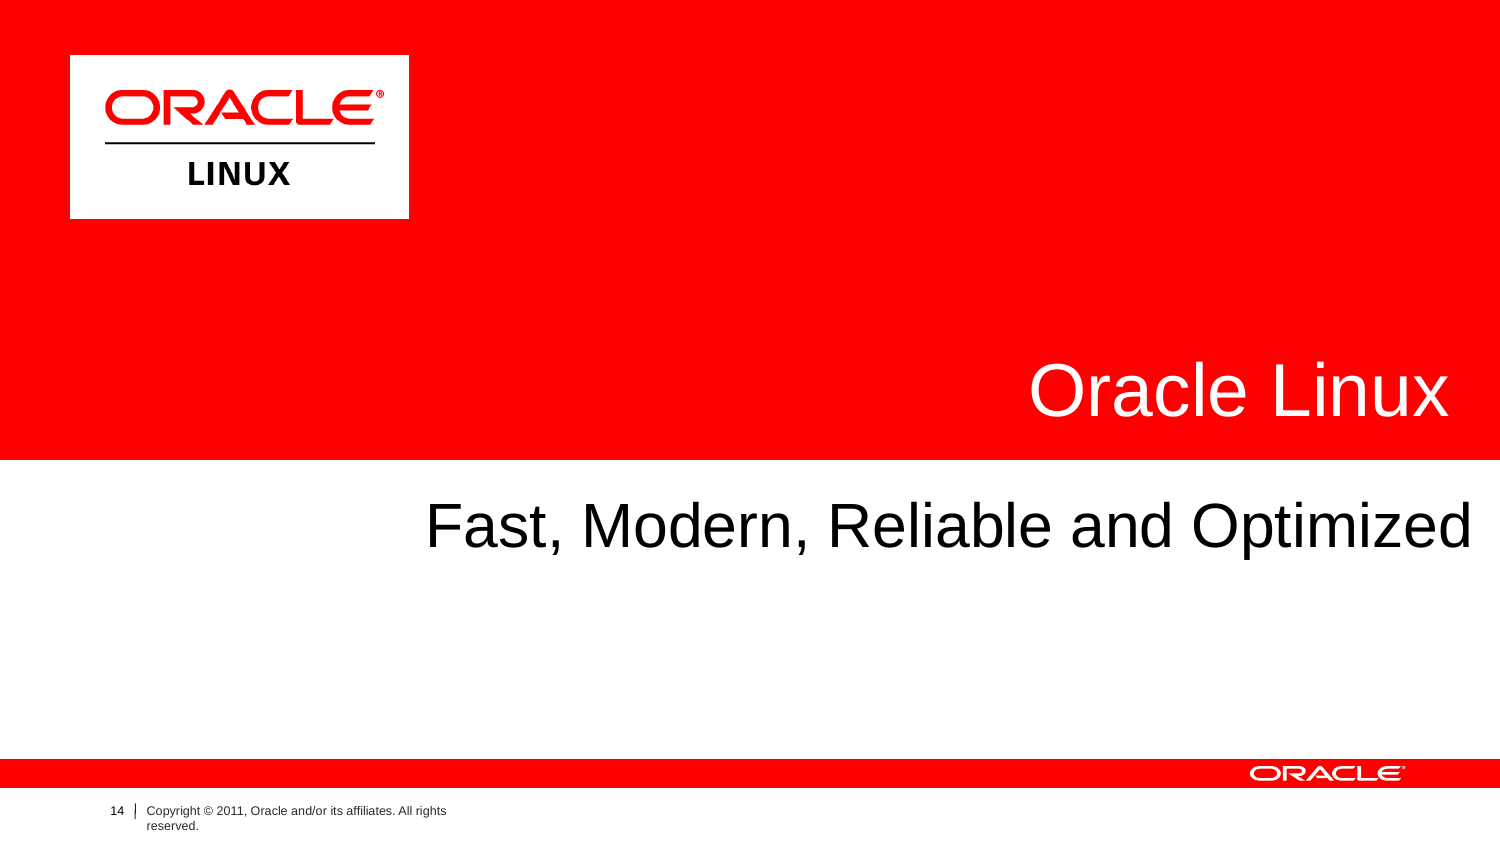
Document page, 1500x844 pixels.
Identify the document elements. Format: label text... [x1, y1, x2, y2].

picture [0, 0, 1500, 460]
text_box Fast, Modern, Reliable and Optimized [399, 485, 1500, 580]
picture [0, 759, 1500, 788]
